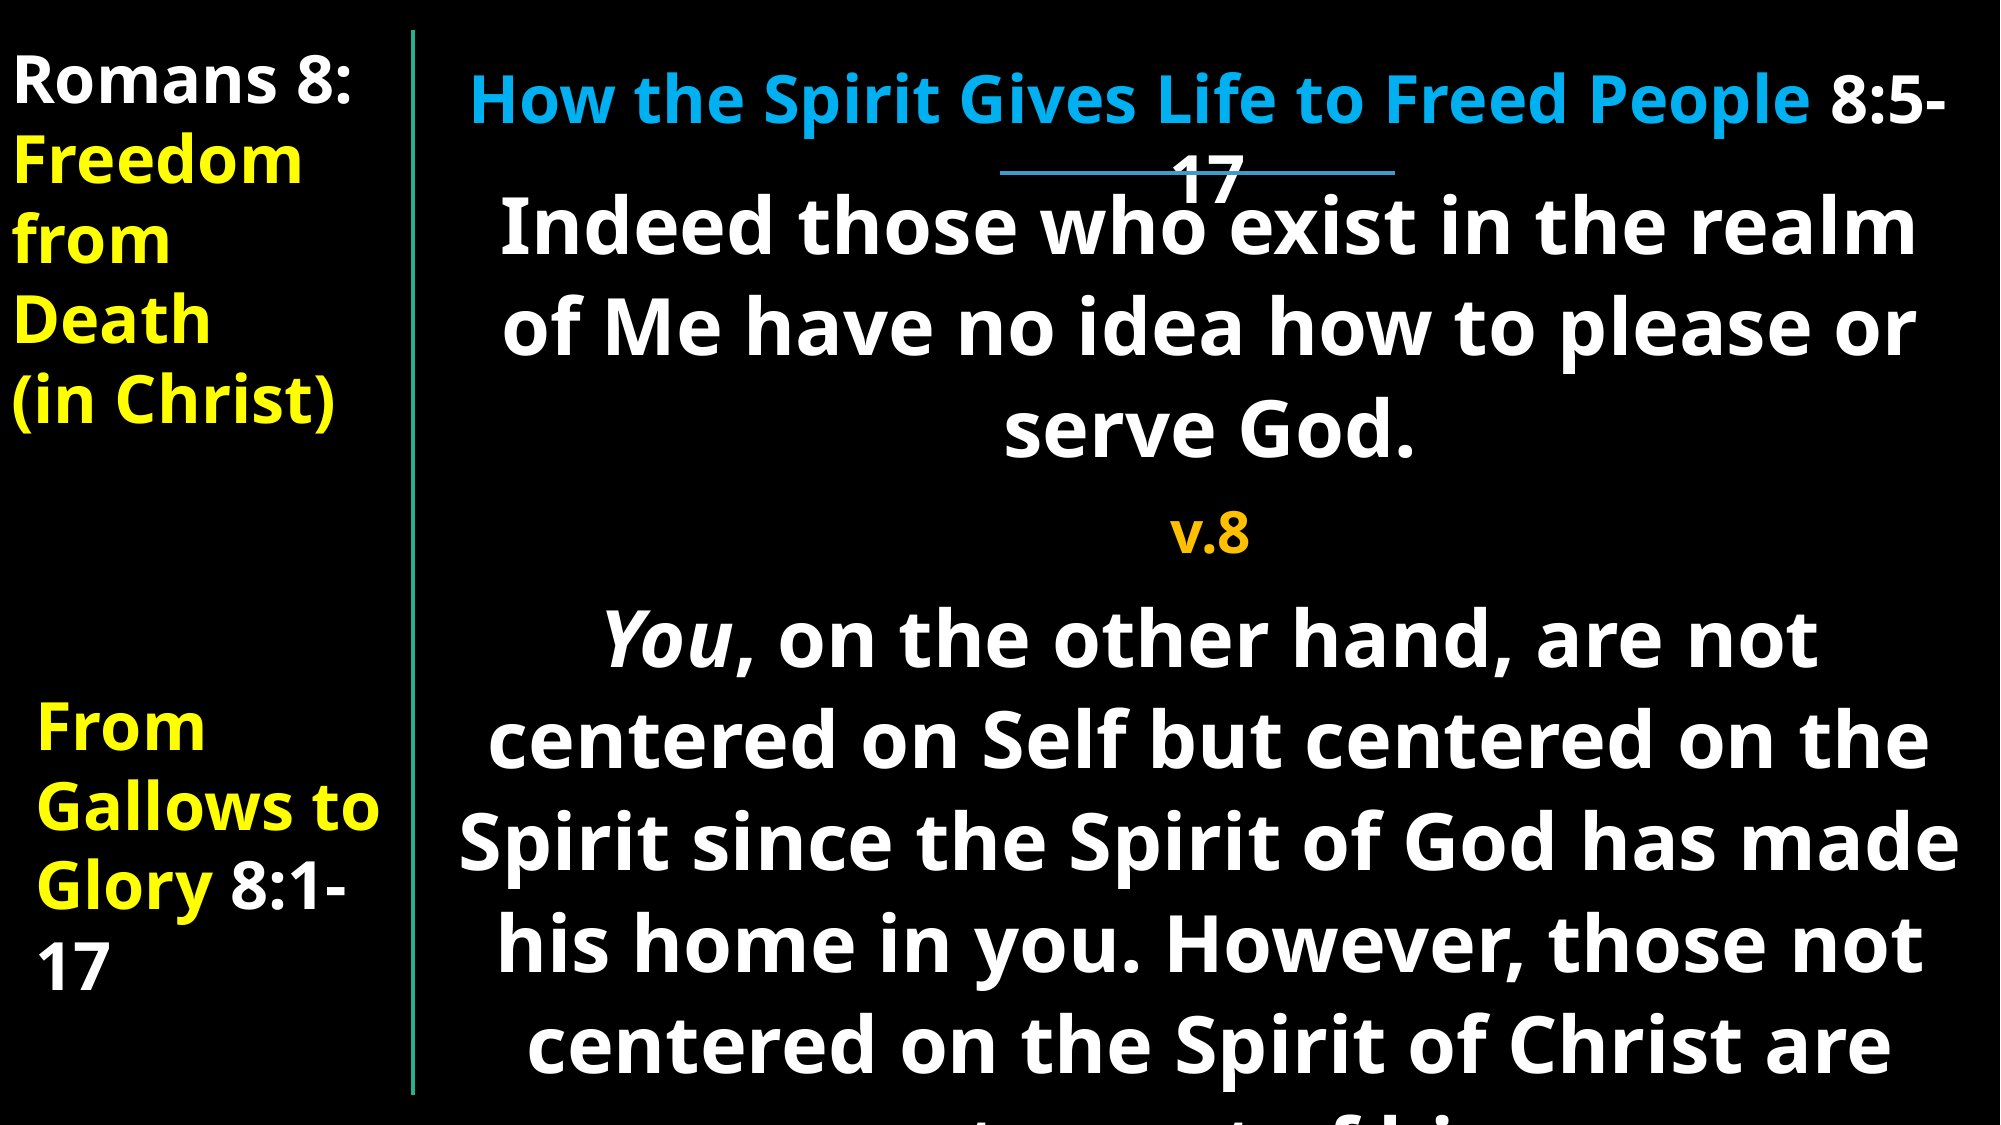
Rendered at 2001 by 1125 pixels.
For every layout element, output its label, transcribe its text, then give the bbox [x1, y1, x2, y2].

text_box From Gallows to Glory 8:1-17 [20, 676, 411, 1011]
text_box Romans 8: Freedom from Death (in Christ) [0, 29, 412, 445]
text_box How the Spirit Gives Life to Freed People 8:5-17 [438, 49, 1977, 225]
text_box Indeed those who exist in the realm of Me have no idea how to please or serve God. v.8 You, on the other hand, are not centered on Self but centered on the Spirit since the Spirit of God has made his home in you. However, those not centered on the Spirit of Christ are not a part of him. v. 9 [441, 160, 1980, 1125]
